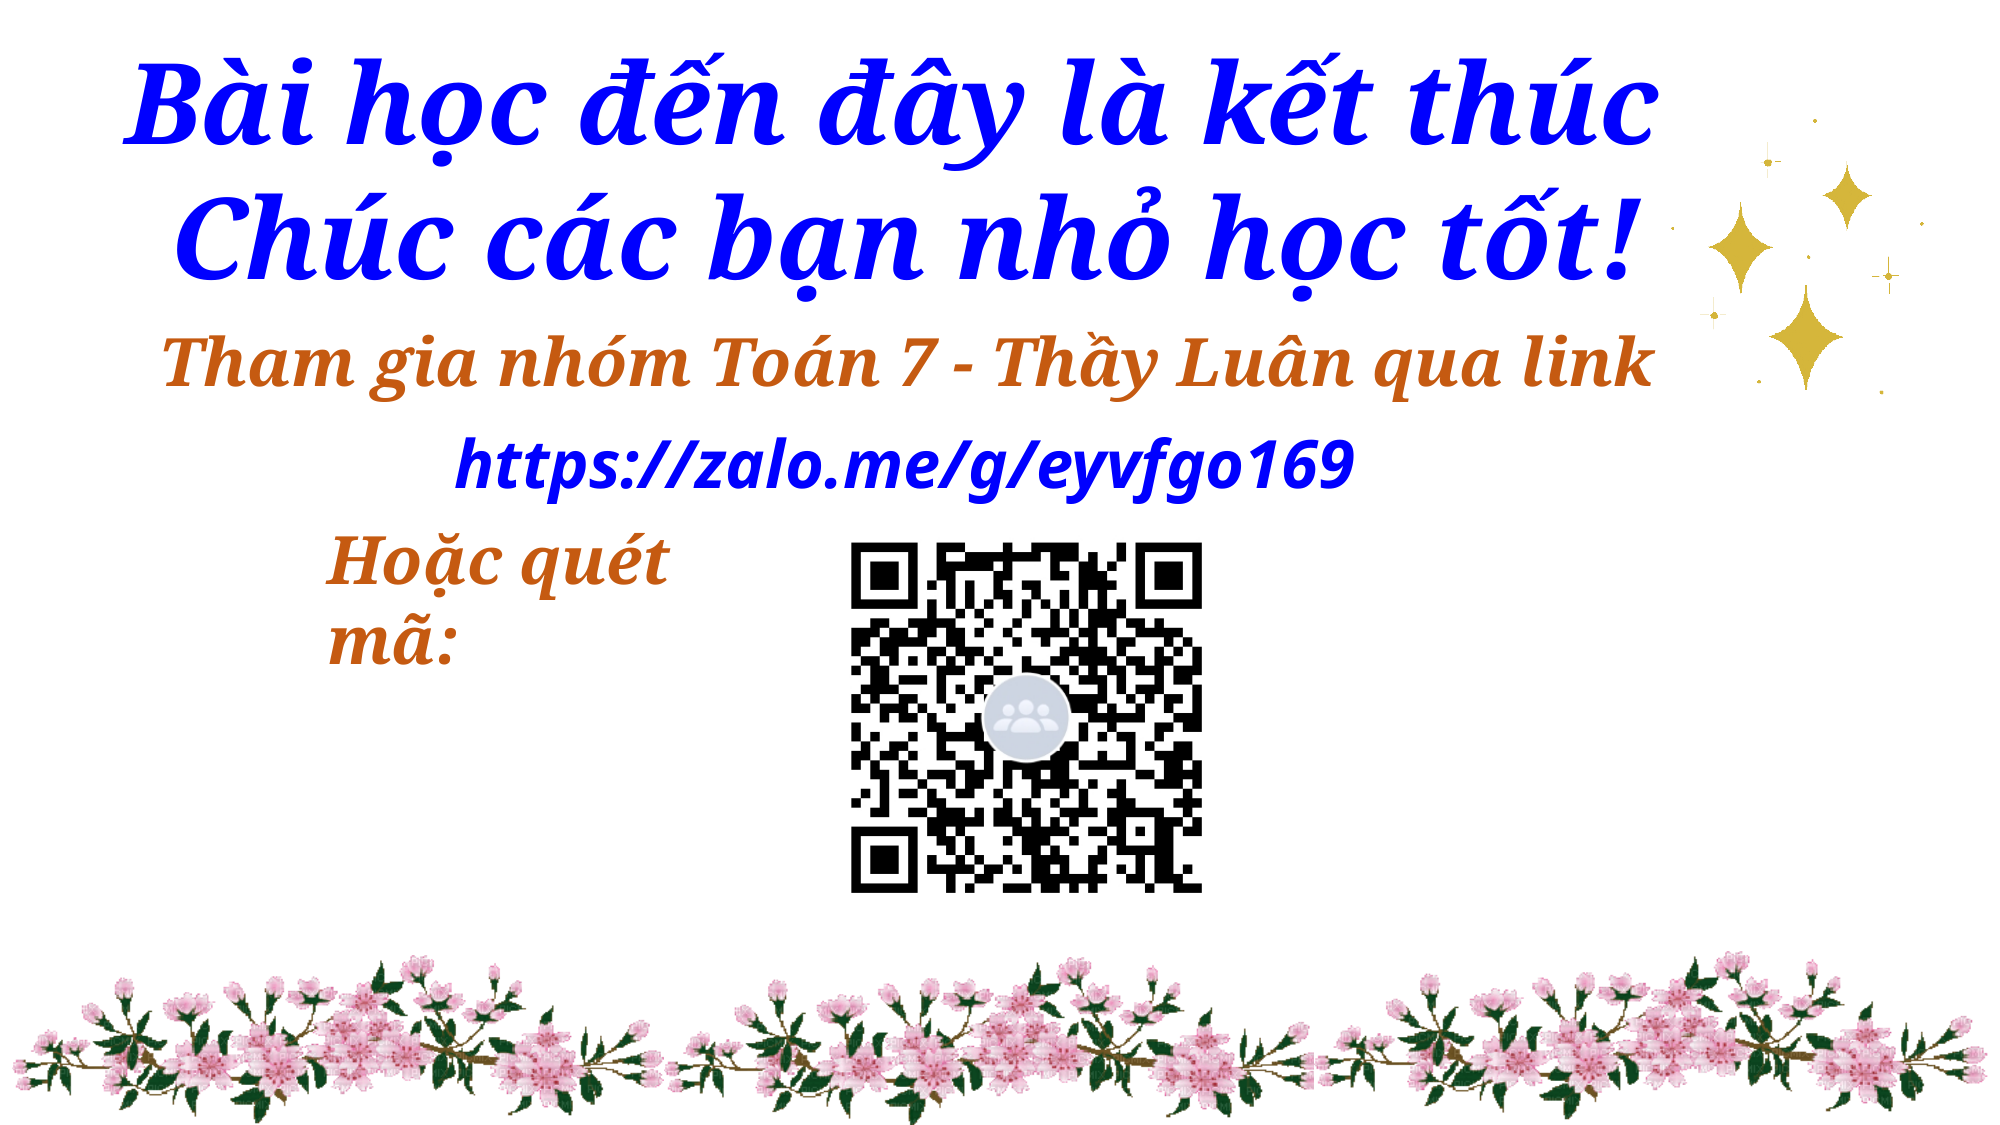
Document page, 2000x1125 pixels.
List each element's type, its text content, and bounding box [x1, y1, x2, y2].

picture [1612, 87, 1988, 463]
text_box Tham gia nhóm Toán 7 - Thầy Luân qua link [89, 312, 1725, 408]
text_box https://zalo.me/g/eyvfgo169 [374, 414, 1436, 509]
picture [12, 950, 1988, 1125]
text_box Bài học đến đây là kết thúc Chúc các bạn nhỏ học tốt! [89, 24, 1725, 310]
picture [824, 510, 1245, 935]
text_box Hoặc quét mã: [312, 510, 800, 685]
